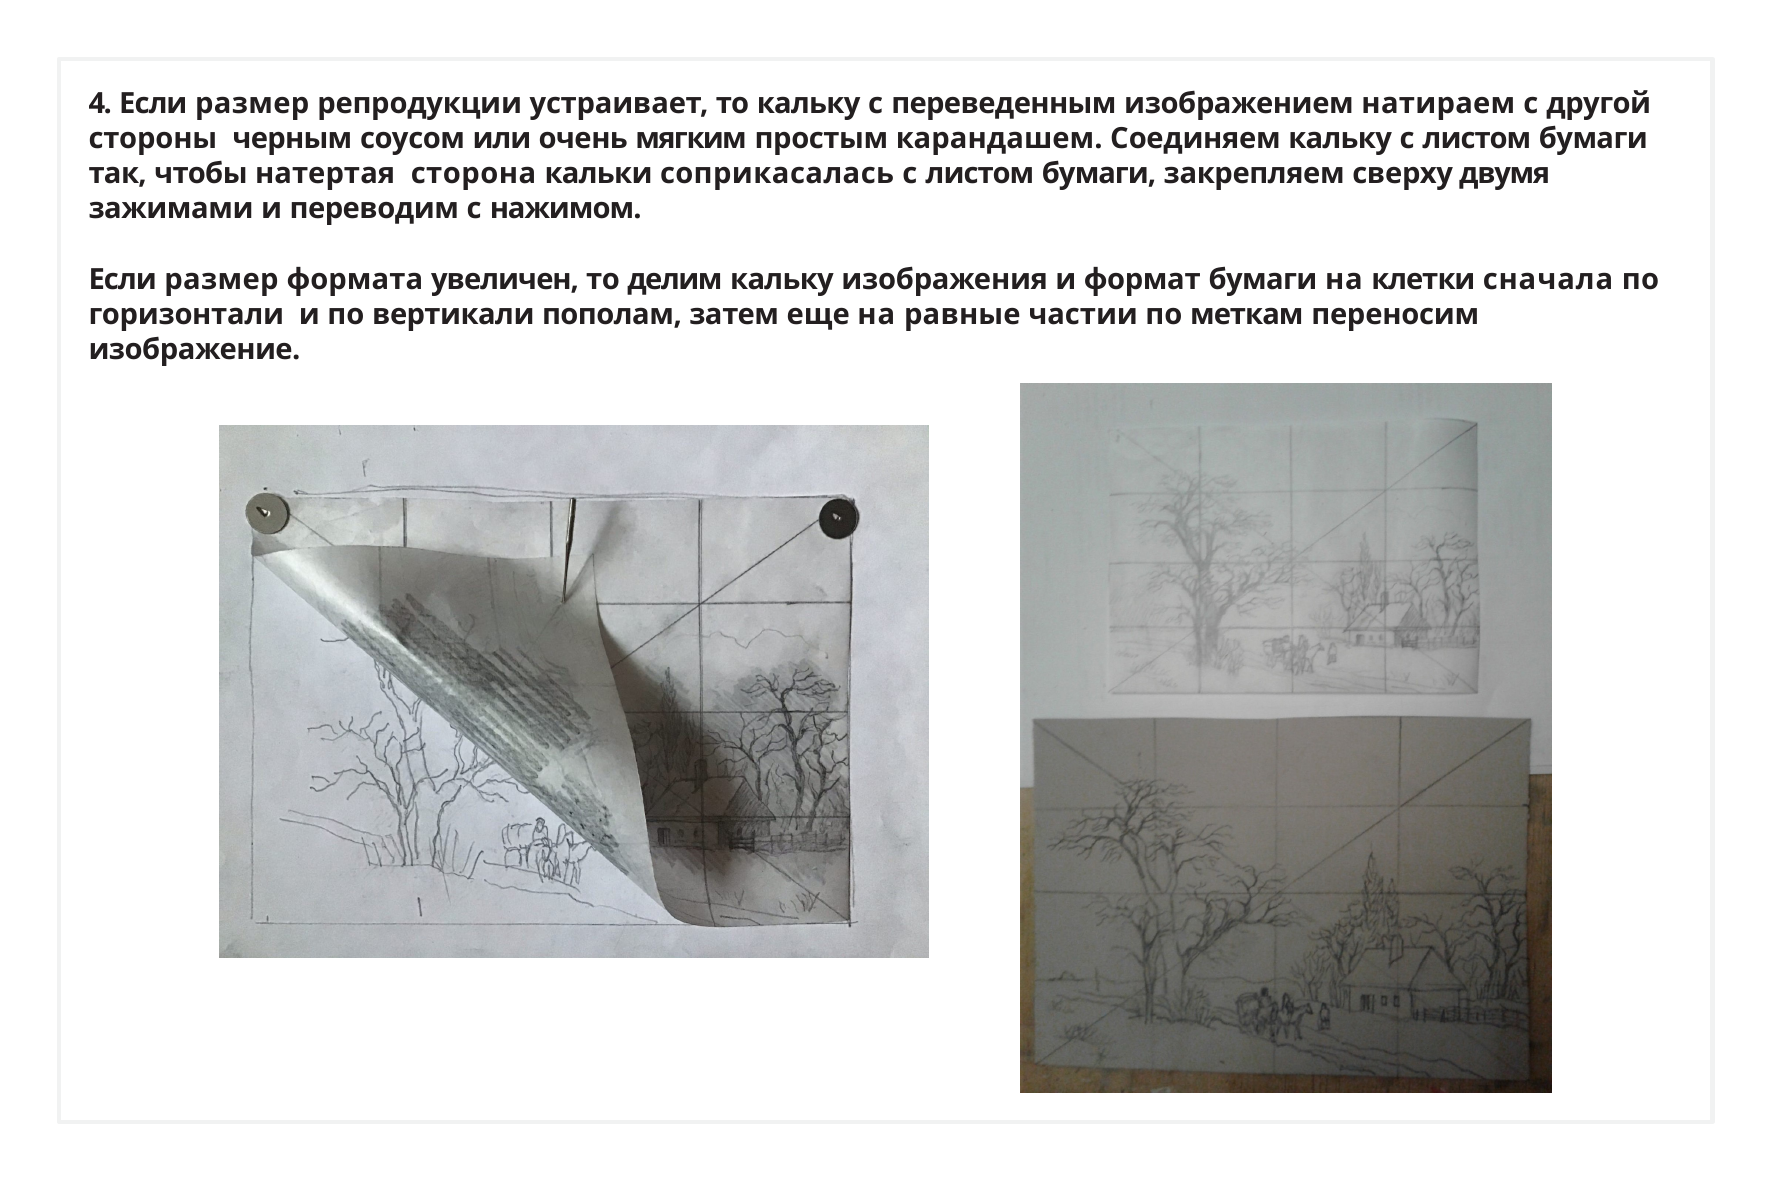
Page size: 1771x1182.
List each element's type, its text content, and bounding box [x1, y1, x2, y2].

picture [219, 425, 929, 958]
picture [1020, 383, 1553, 1093]
text_box 4. Если размер репродукции устраивает, то кальку с переведенным изображением натираем с другой стороны черным соусом или очень мягким простым карандашем. Соединяем кальку с листом бумаги так, чтобы натертая сторона кальки соприкасалась с листом бумаги, закрепляем сверху двумя зажимами и переводим с нажимом. Если размер формата увеличен, то делим кальку изображения и формат бумаги на клетки сначала по горизонтали и по вертикали пополам, затем еще на равные частии по меткам переносим изображение. [86, 82, 1694, 366]
